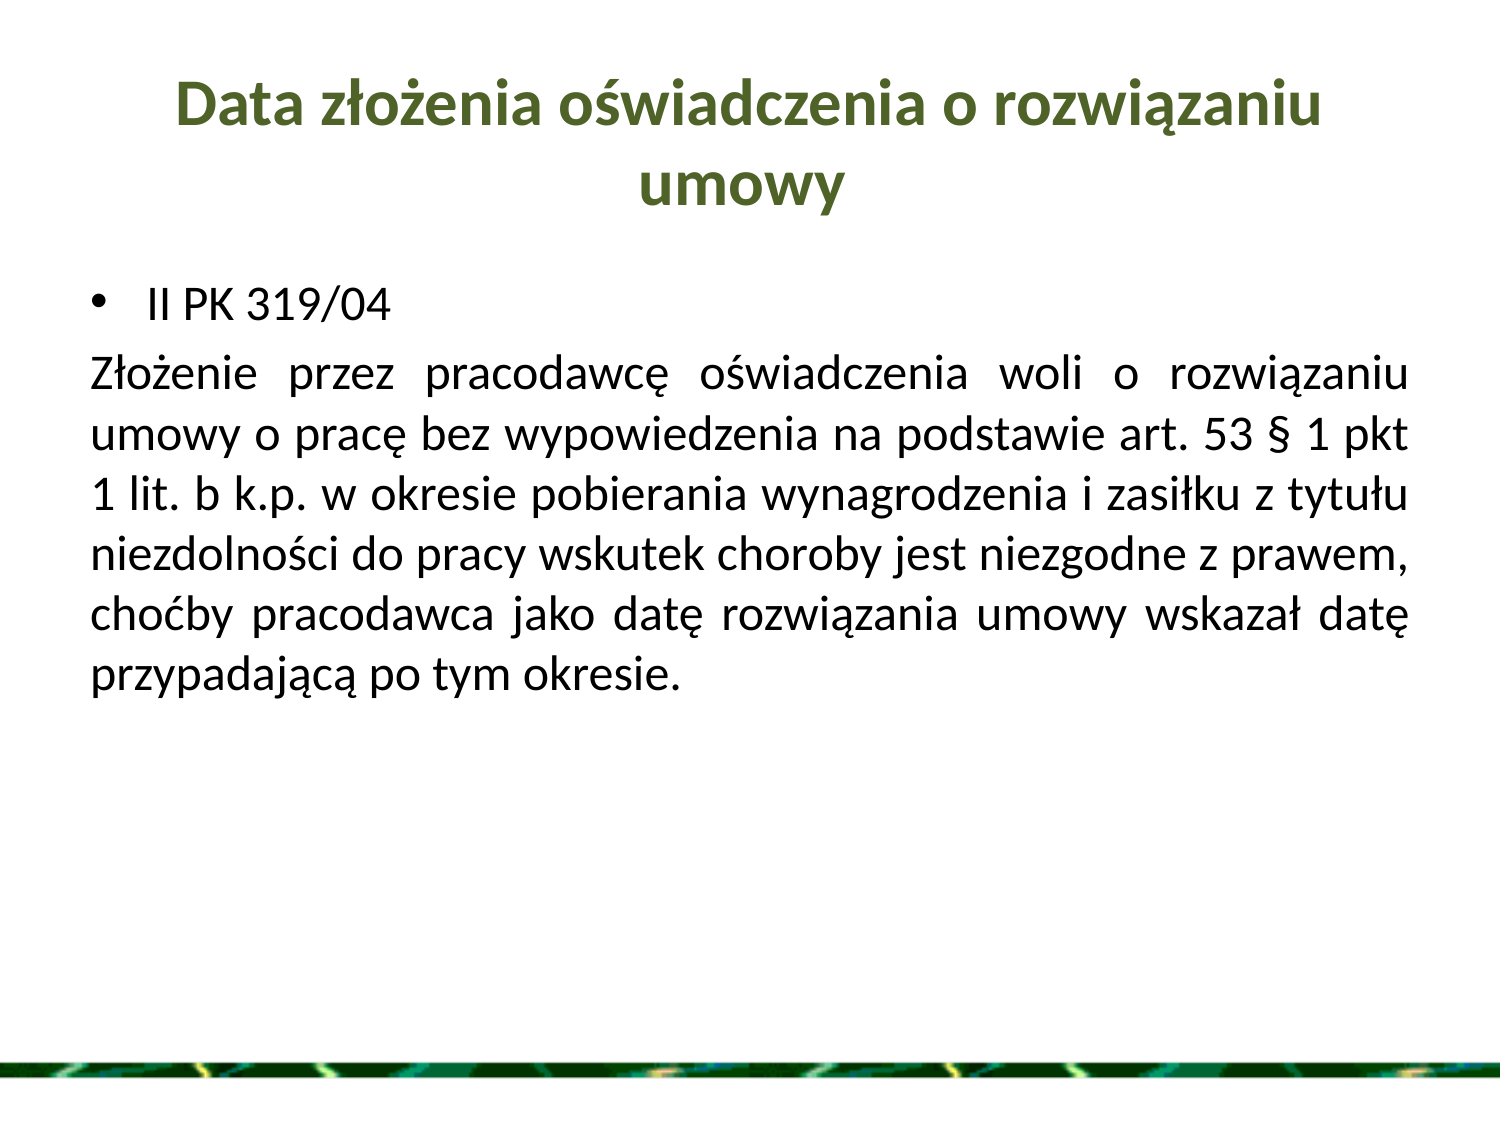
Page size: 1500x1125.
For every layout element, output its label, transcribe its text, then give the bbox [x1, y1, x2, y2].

picture [0, 1058, 1500, 1084]
title Data złożenia oświadczenia o rozwiązaniu umowy [75, 45, 1425, 233]
list II PK 319/04 Złożenie przez pracodawcę oświadczenia woli o rozwiązaniu umowy o pracę bez wypowiedzenia na podstawie art. 53 § 1 pkt 1 lit. b k.p. w okresie pobierania wynagrodzenia i zasiłku z tytułu niezdolności do pracy wskutek choroby jest niezgodne z prawem, choćby pracodawca jako datę rozwiązania umowy wskazał datę przypadającą po tym okresie. [75, 262, 1425, 1005]
